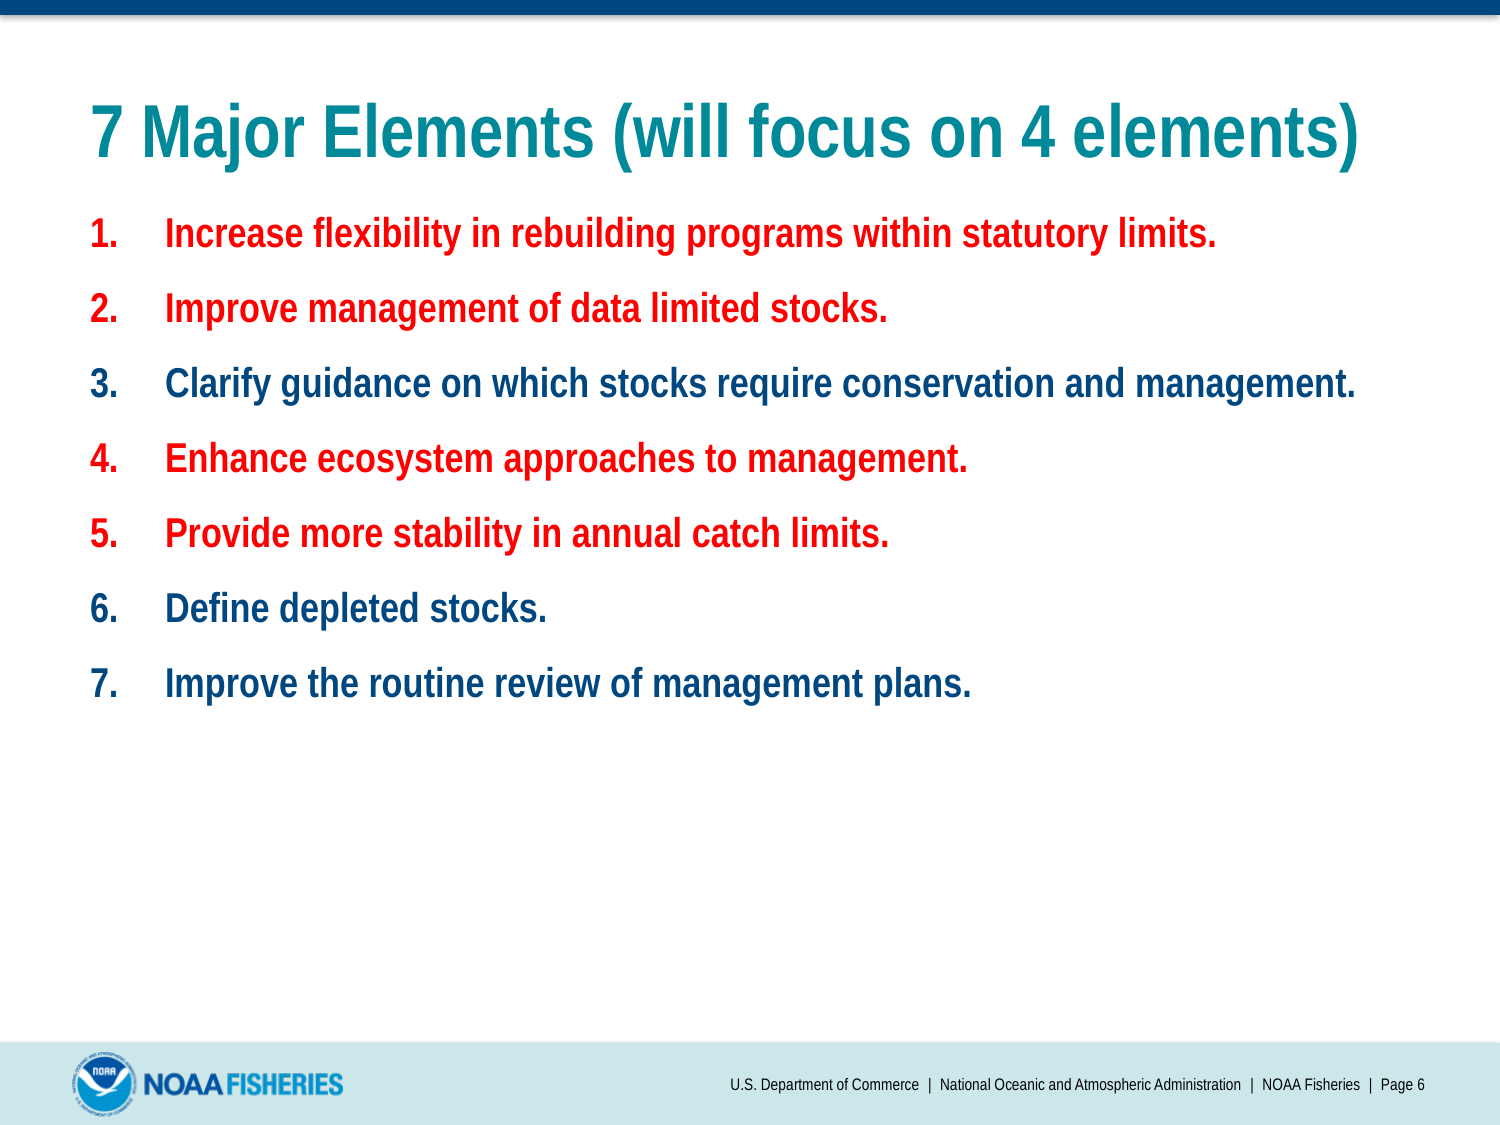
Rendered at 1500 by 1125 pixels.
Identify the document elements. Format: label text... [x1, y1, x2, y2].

list Increase flexibility in rebuilding programs within statutory limits. Improve management of data limited stocks. Clarify guidance on which stocks require conservation and management. Enhance ecosystem approaches to management. Provide more stability in annual catch limits. Define depleted stocks. Improve the routine review of management plans. [75, 198, 1425, 941]
picture [334, 1077, 343, 1085]
slide_number U.S. Department of Commerce | National Oceanic and Atmospheric Administration | NOAA Fisheries | Page 6 [375, 1042, 1425, 1125]
title 7 Major Elements (will focus on 4 elements) [75, 75, 1425, 186]
picture [72, 1052, 343, 1117]
